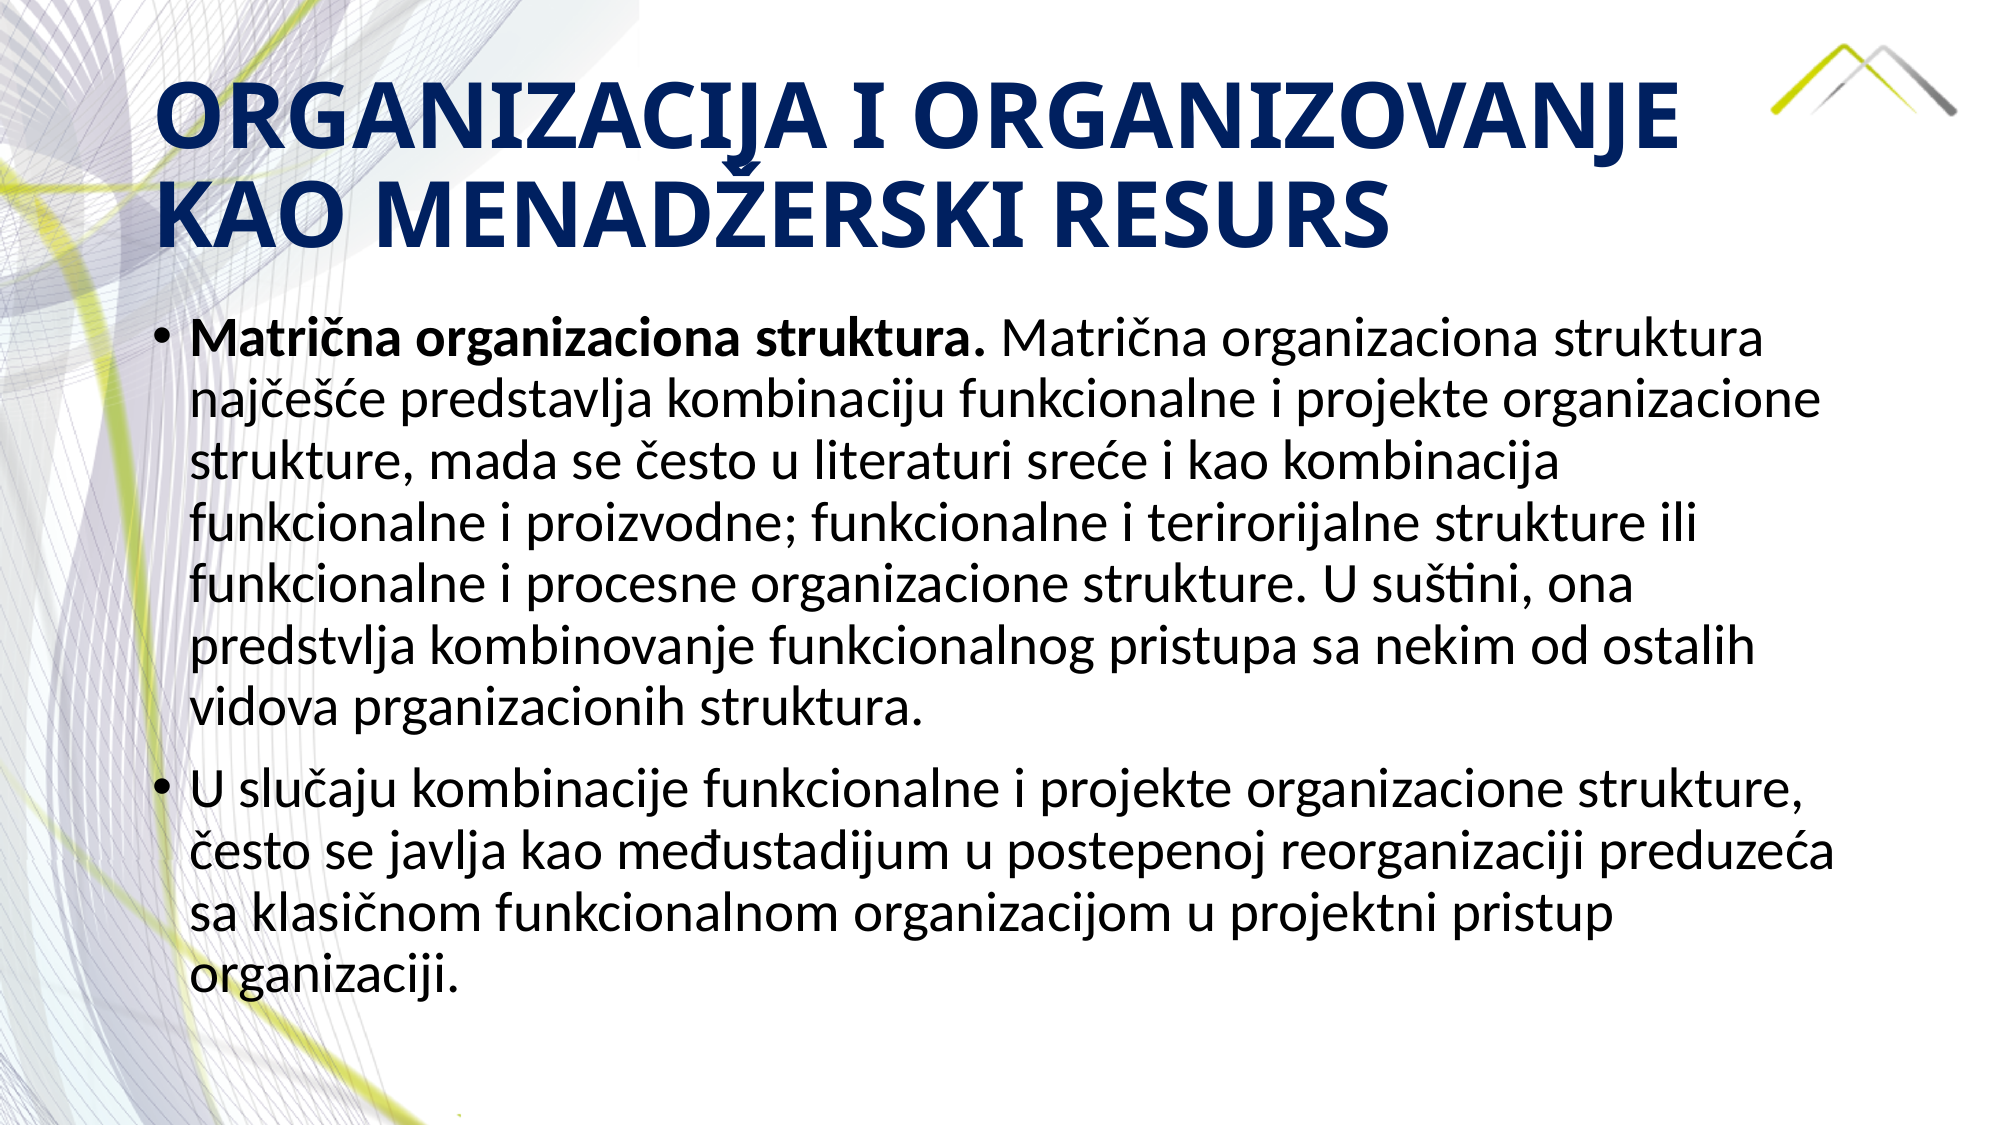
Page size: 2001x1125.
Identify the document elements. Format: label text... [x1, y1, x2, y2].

title ORGANIZACIJA I ORGANIZOVANJE KAO MENADŽERSKI RESURS [137, 59, 1863, 278]
picture [1718, 0, 2000, 167]
list Matrična organizaciona struktura. Matrična organizaciona struktura najčešće predstavlja kombinaciju funkcionalne i projekte organizacione strukture, mada se često u literaturi sreće i kao kombinacija funkcionalne i proizvodne; funkcionalne i terirorijalne strukture ili funkcionalne i procesne organizacione strukture. U suštini, ona predstvlja kombinovanje funkcionalnog pristupa sa nekim od ostalih vidova prganizacionih struktura. U slučaju kombinacije funkcionalne i projekte organizacione strukture, često se javlja kao međustadijum u postepenoj reorganizaciji preduzeća sa klasičnom funkcionalnom organizacijom u projektni pristup organizaciji. [137, 299, 1863, 1014]
picture [0, 0, 661, 1125]
